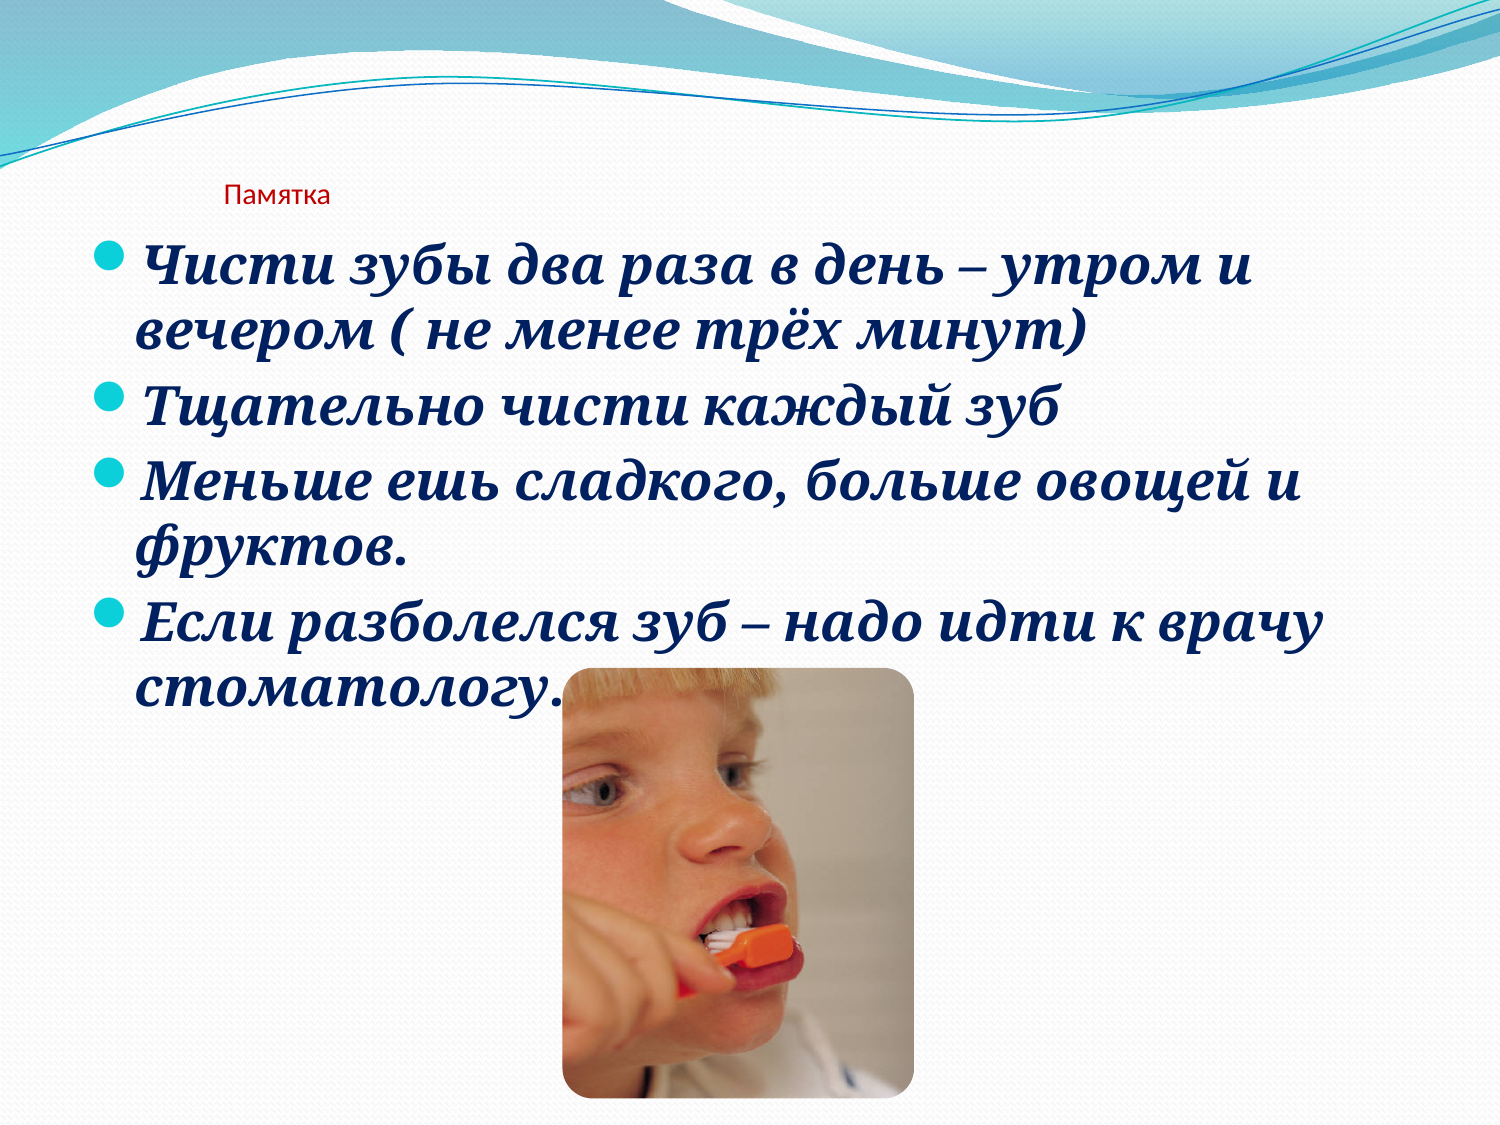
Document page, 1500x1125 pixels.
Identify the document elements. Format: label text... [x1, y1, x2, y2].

title Памятка [75, 128, 1425, 211]
list Чисти зубы два раза в день – утром и вечером ( не менее трёх минут) Тщательно чисти каждый зуб Меньше ешь сладкого, больше овощей и фруктов. Если разболелся зуб – надо идти к врачу стоматологу. [75, 222, 1425, 1038]
picture [562, 667, 915, 1099]
